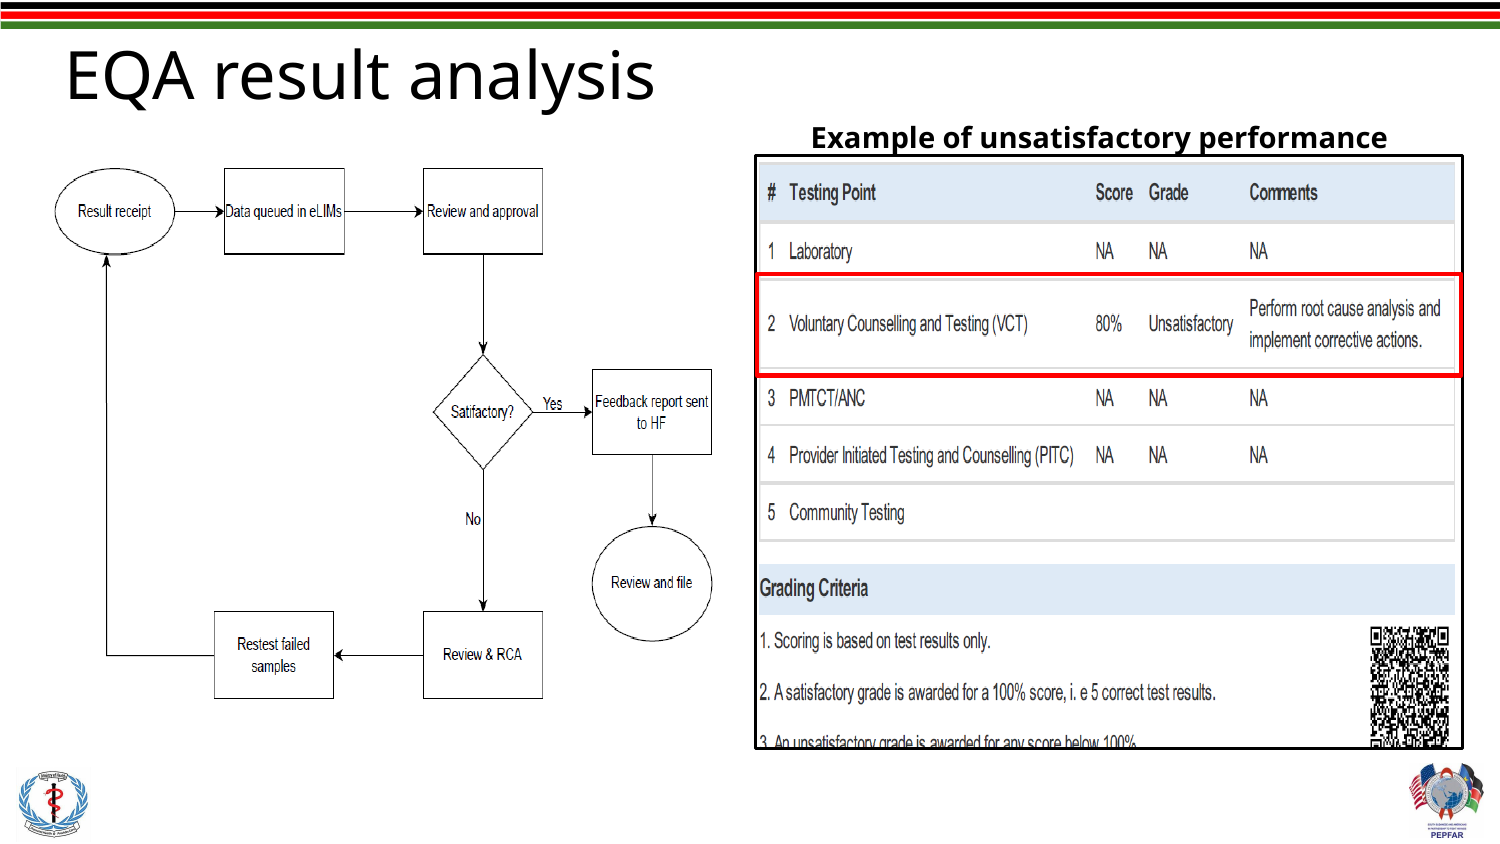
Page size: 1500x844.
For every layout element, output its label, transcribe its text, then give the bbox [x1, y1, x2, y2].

picture [1409, 763, 1484, 838]
picture [0, 1, 1500, 29]
picture [16, 767, 91, 842]
text_box Example of unsatisfactory performance [799, 113, 1407, 155]
title EQA result analysis [53, 39, 1348, 118]
picture [756, 156, 1462, 747]
picture [28, 156, 733, 728]
